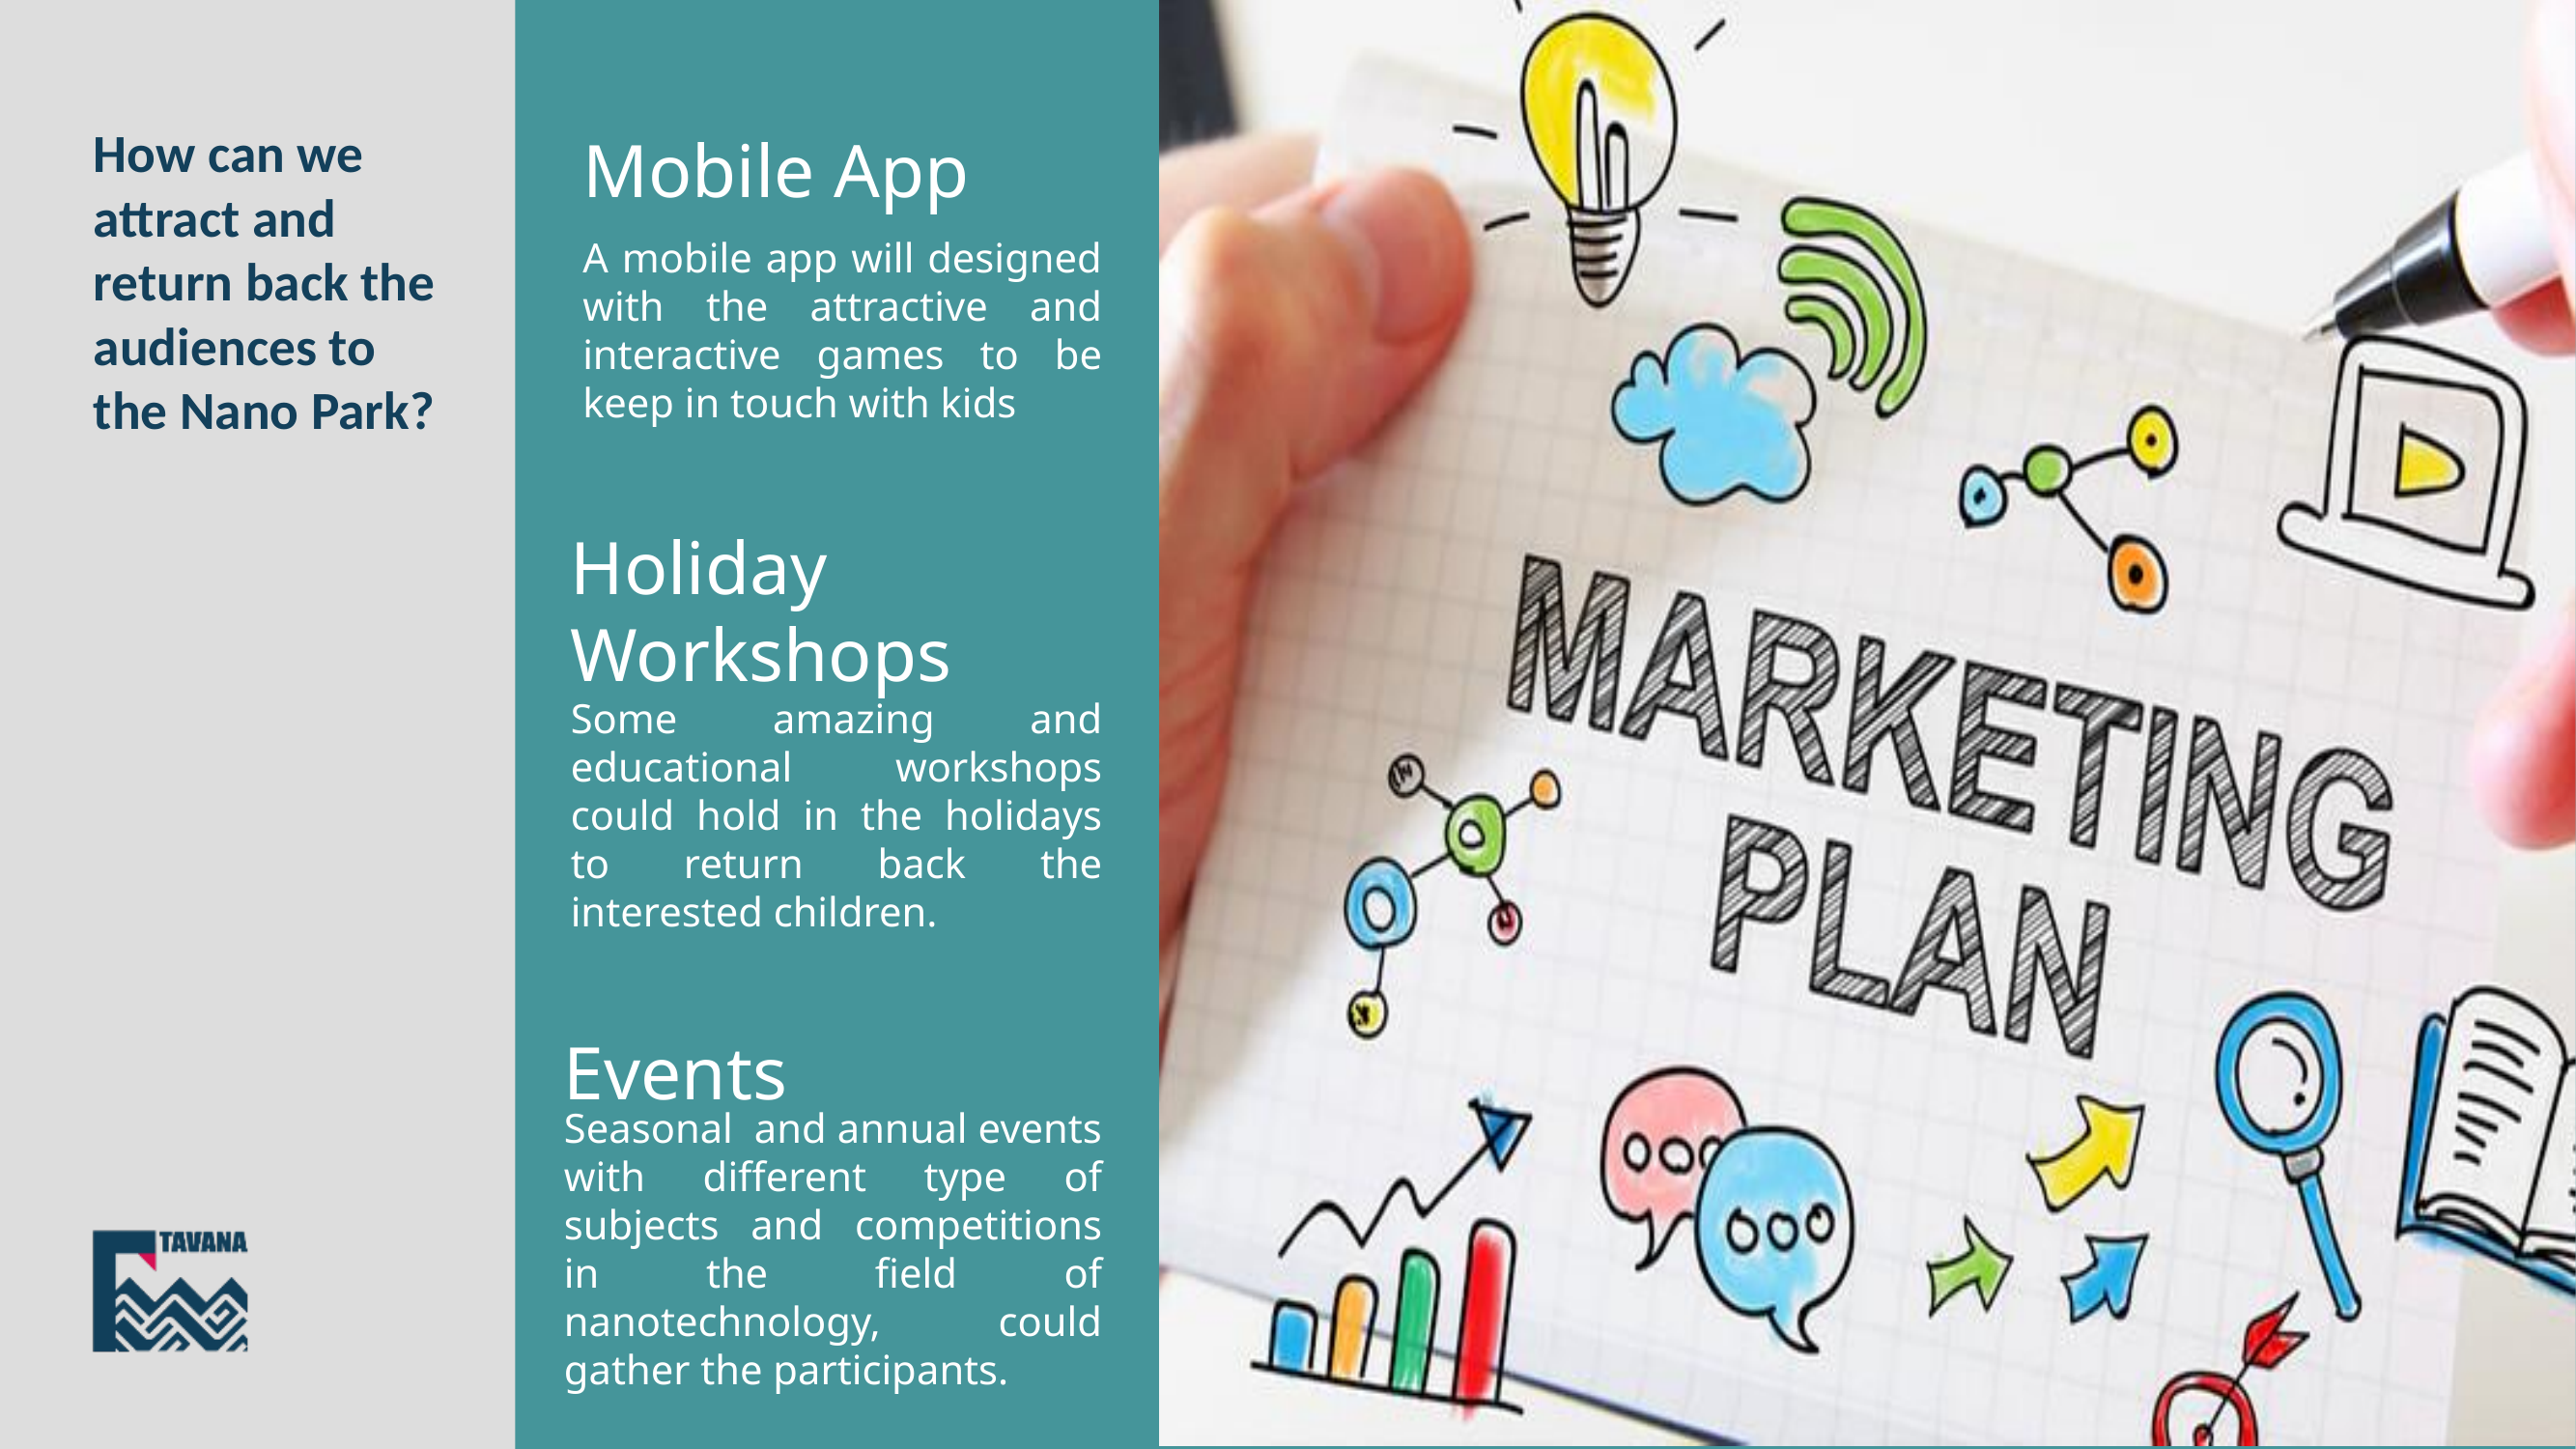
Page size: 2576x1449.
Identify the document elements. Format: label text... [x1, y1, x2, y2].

text_box A mobile app will designed with the attractive and interactive games to be keep in touch with kids [577, 227, 1108, 432]
picture [1158, 0, 2576, 1449]
text_box Holiday Workshops [565, 516, 1129, 701]
picture [84, 1223, 260, 1361]
text_box Events [558, 1022, 836, 1097]
text_box Mobile App [577, 119, 997, 217]
text_box Seasonal and annual events with different type of subjects and competitions in the field of nanotechnology, could gather the participants. [558, 1097, 1108, 1399]
text_box How can we attract and return back the audiences to the Nano Park? [83, 109, 453, 451]
text_box Some amazing and educational workshops could hold in the holidays to return back the interested children. [565, 688, 1108, 941]
